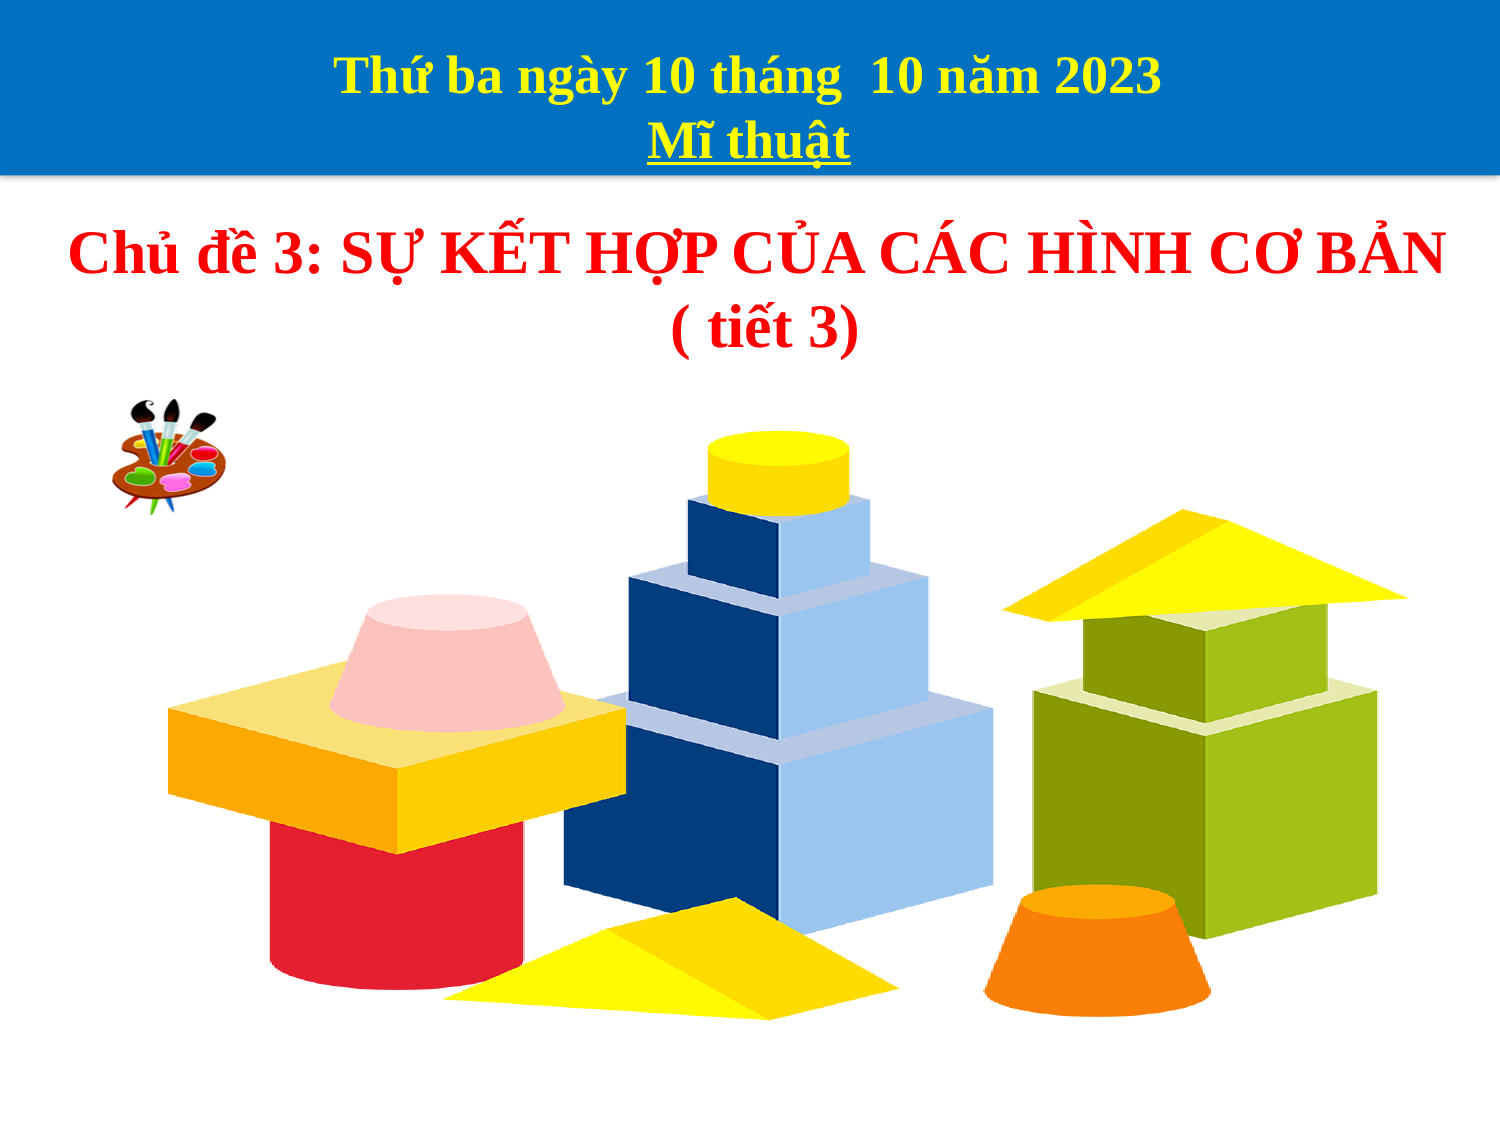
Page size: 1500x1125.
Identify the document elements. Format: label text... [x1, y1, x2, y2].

text_box [0, 0, 1500, 176]
text_box Thứ ba ngày 10 tháng 10 năm 2023 Mĩ thuật [80, 32, 1418, 177]
title Chủ đề 3: SỰ KẾT HỢP CỦA CÁC HÌNH CƠ BẢN ( tiết 3) [48, 202, 1484, 444]
picture [111, 367, 1440, 1060]
